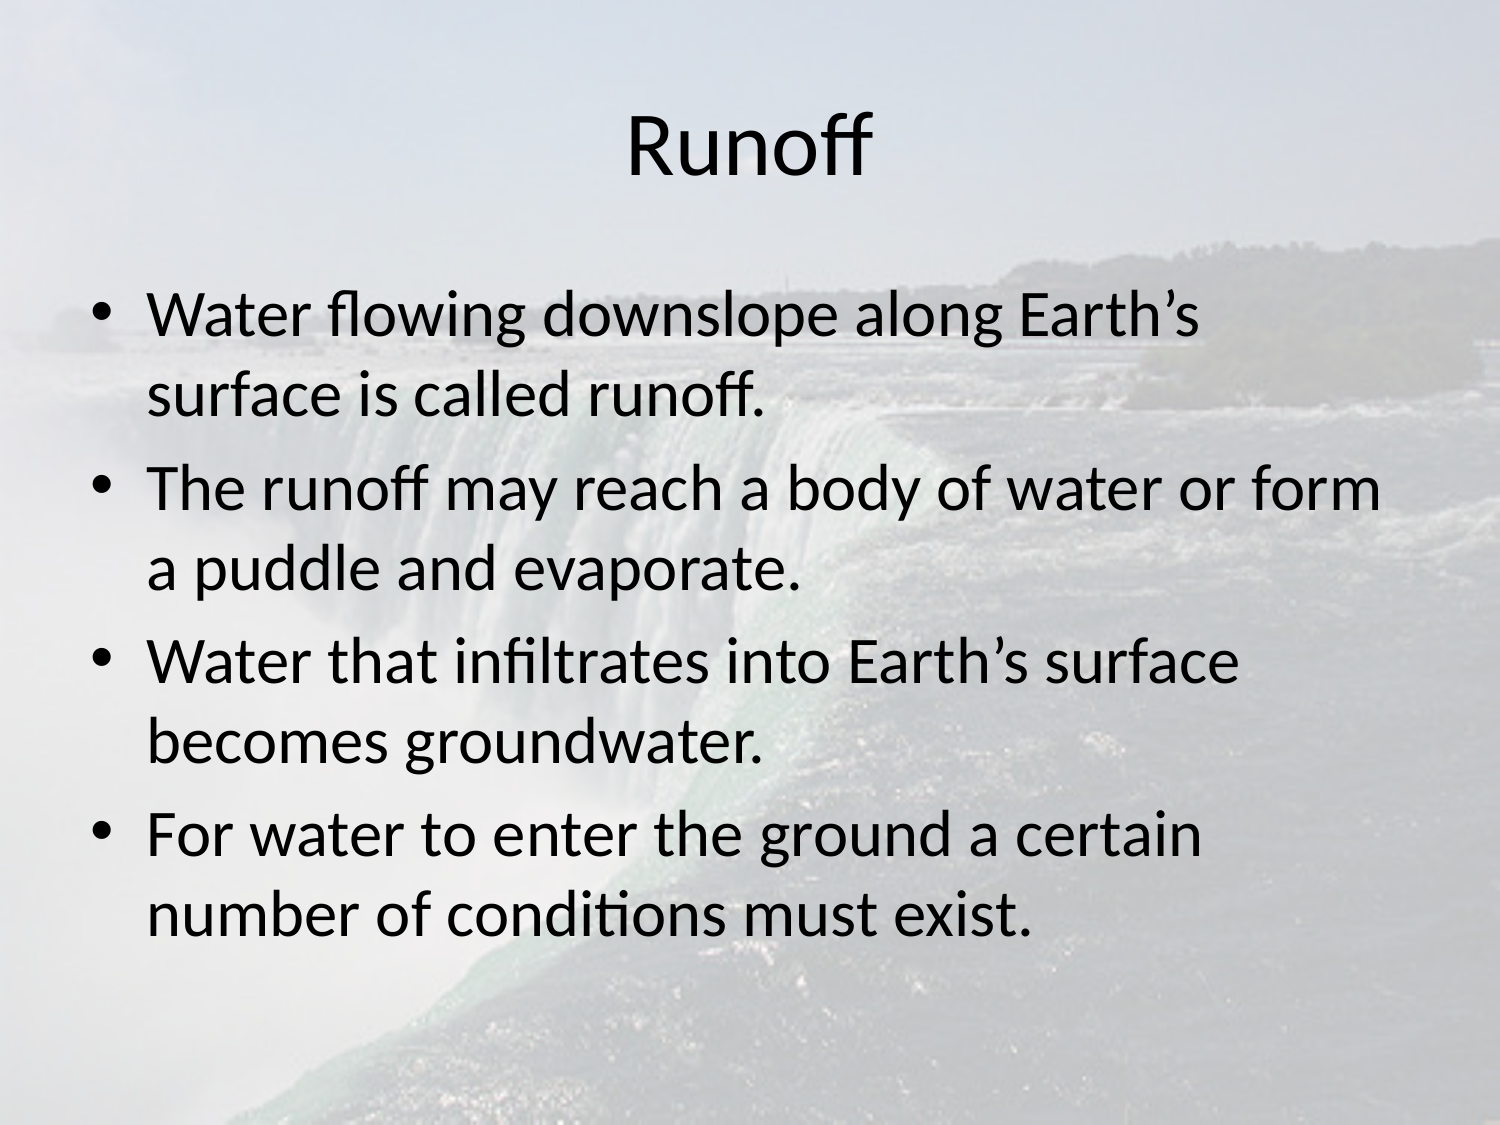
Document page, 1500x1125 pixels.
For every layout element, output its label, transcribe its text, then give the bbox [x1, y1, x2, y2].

list Water flowing downslope along Earth’s surface is called runoff. The runoff may reach a body of water or form a puddle and evaporate. Water that infiltrates into Earth’s surface becomes groundwater. For water to enter the ground a certain number of conditions must exist. [75, 262, 1425, 1005]
title Runoff [75, 45, 1425, 233]
